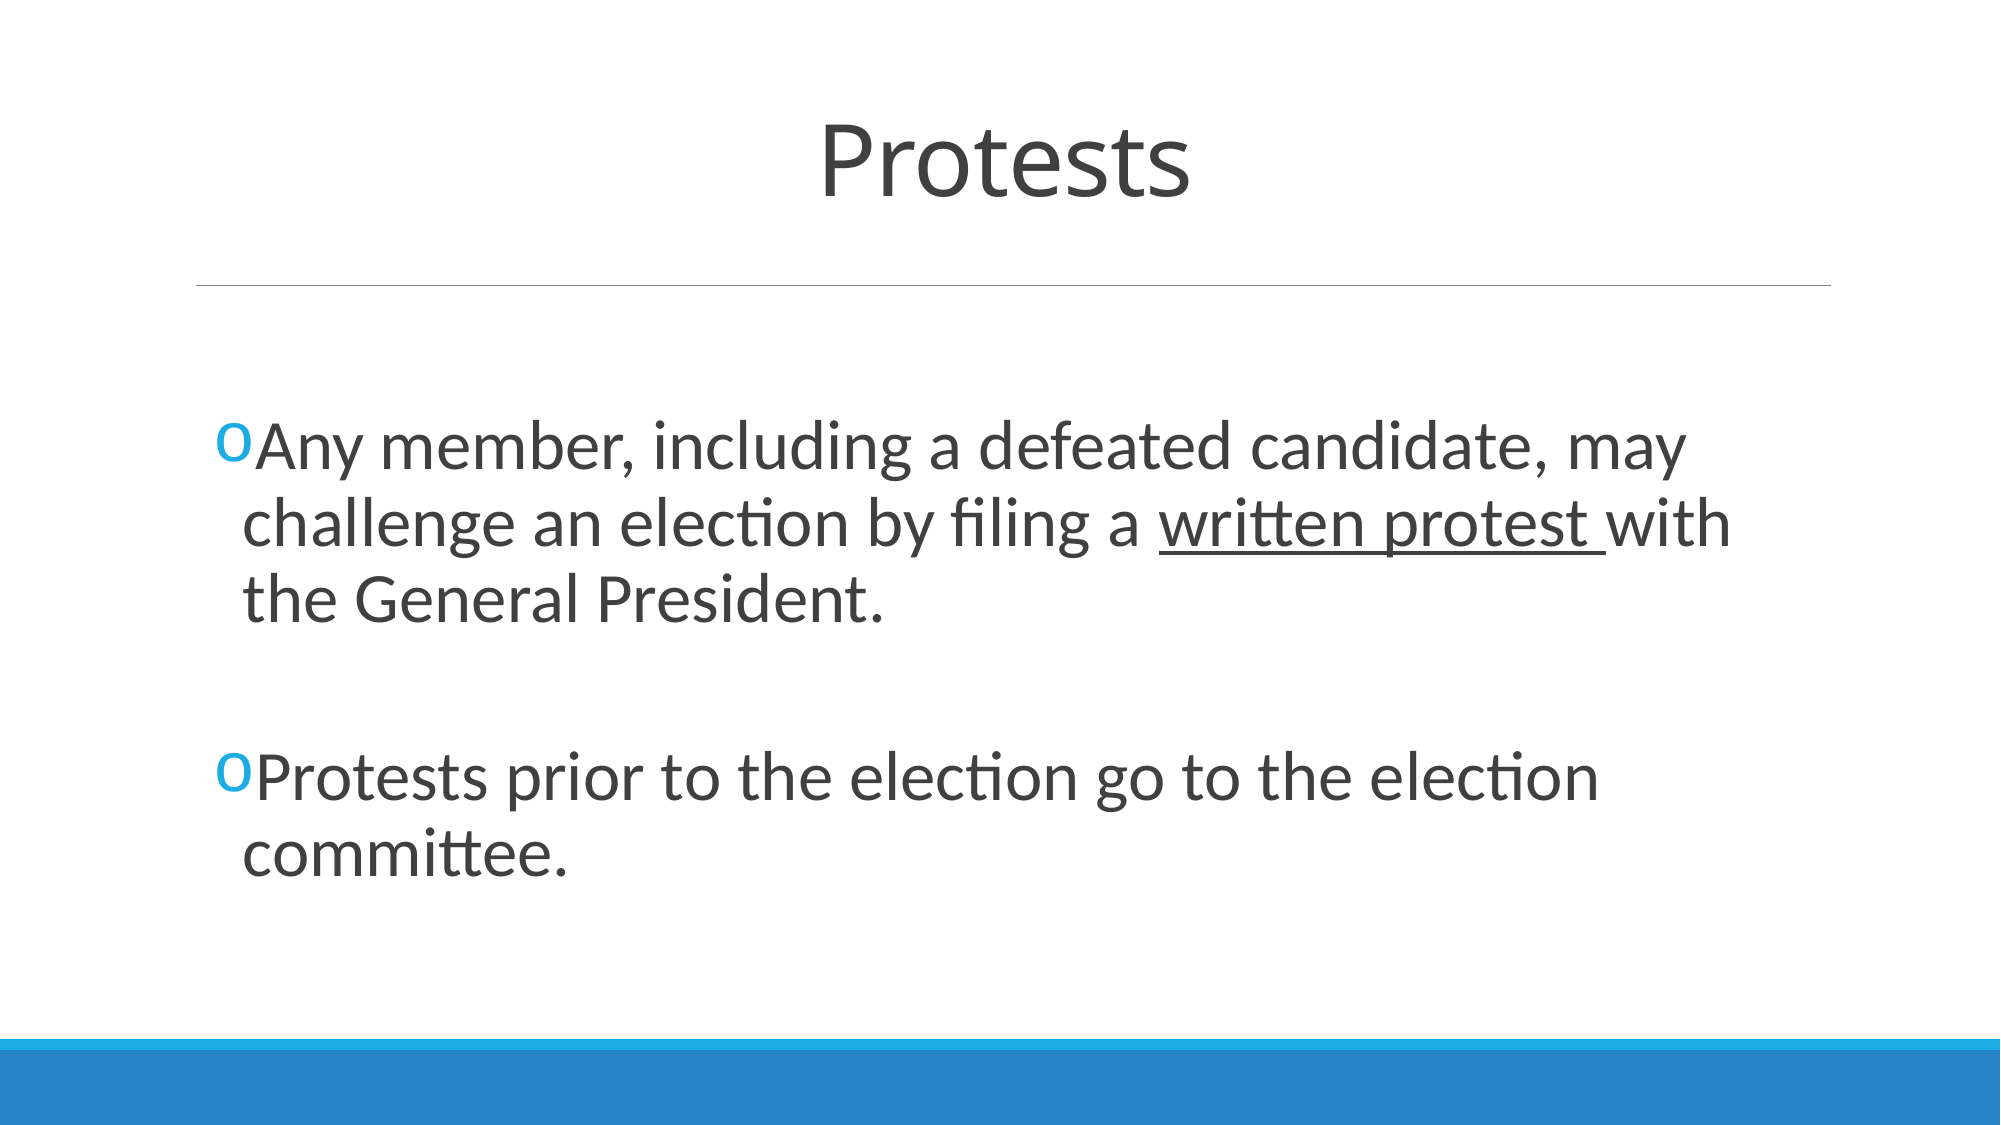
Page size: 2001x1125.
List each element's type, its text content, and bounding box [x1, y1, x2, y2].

title Protests [180, 47, 1830, 285]
list Any member, including a defeated candidate, may challenge an election by filing a written protest with the General President. Protests prior to the election go to the election committee. [180, 302, 1830, 993]
